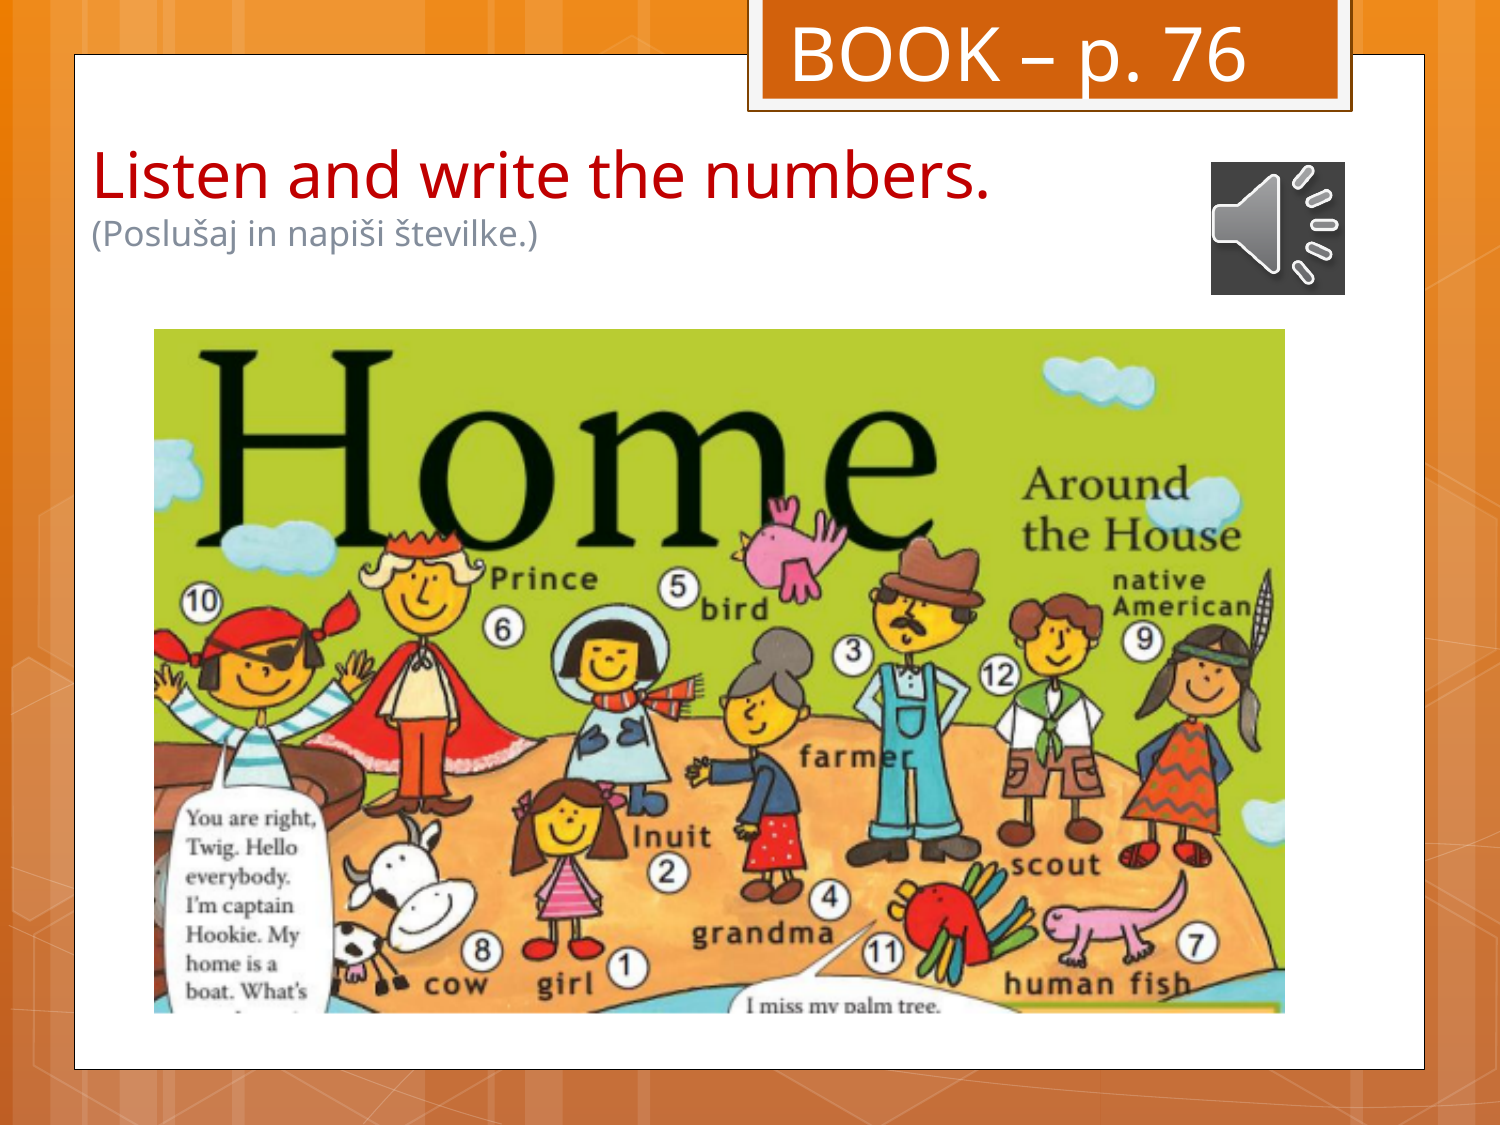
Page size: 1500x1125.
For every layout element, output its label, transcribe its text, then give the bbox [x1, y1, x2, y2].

title Listen and write the numbers. (Poslušaj in napiši številke.) [76, 125, 1229, 262]
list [1210, 160, 1347, 297]
text_box BOOK – p. 76 [773, 0, 1317, 104]
picture [153, 329, 1286, 1016]
